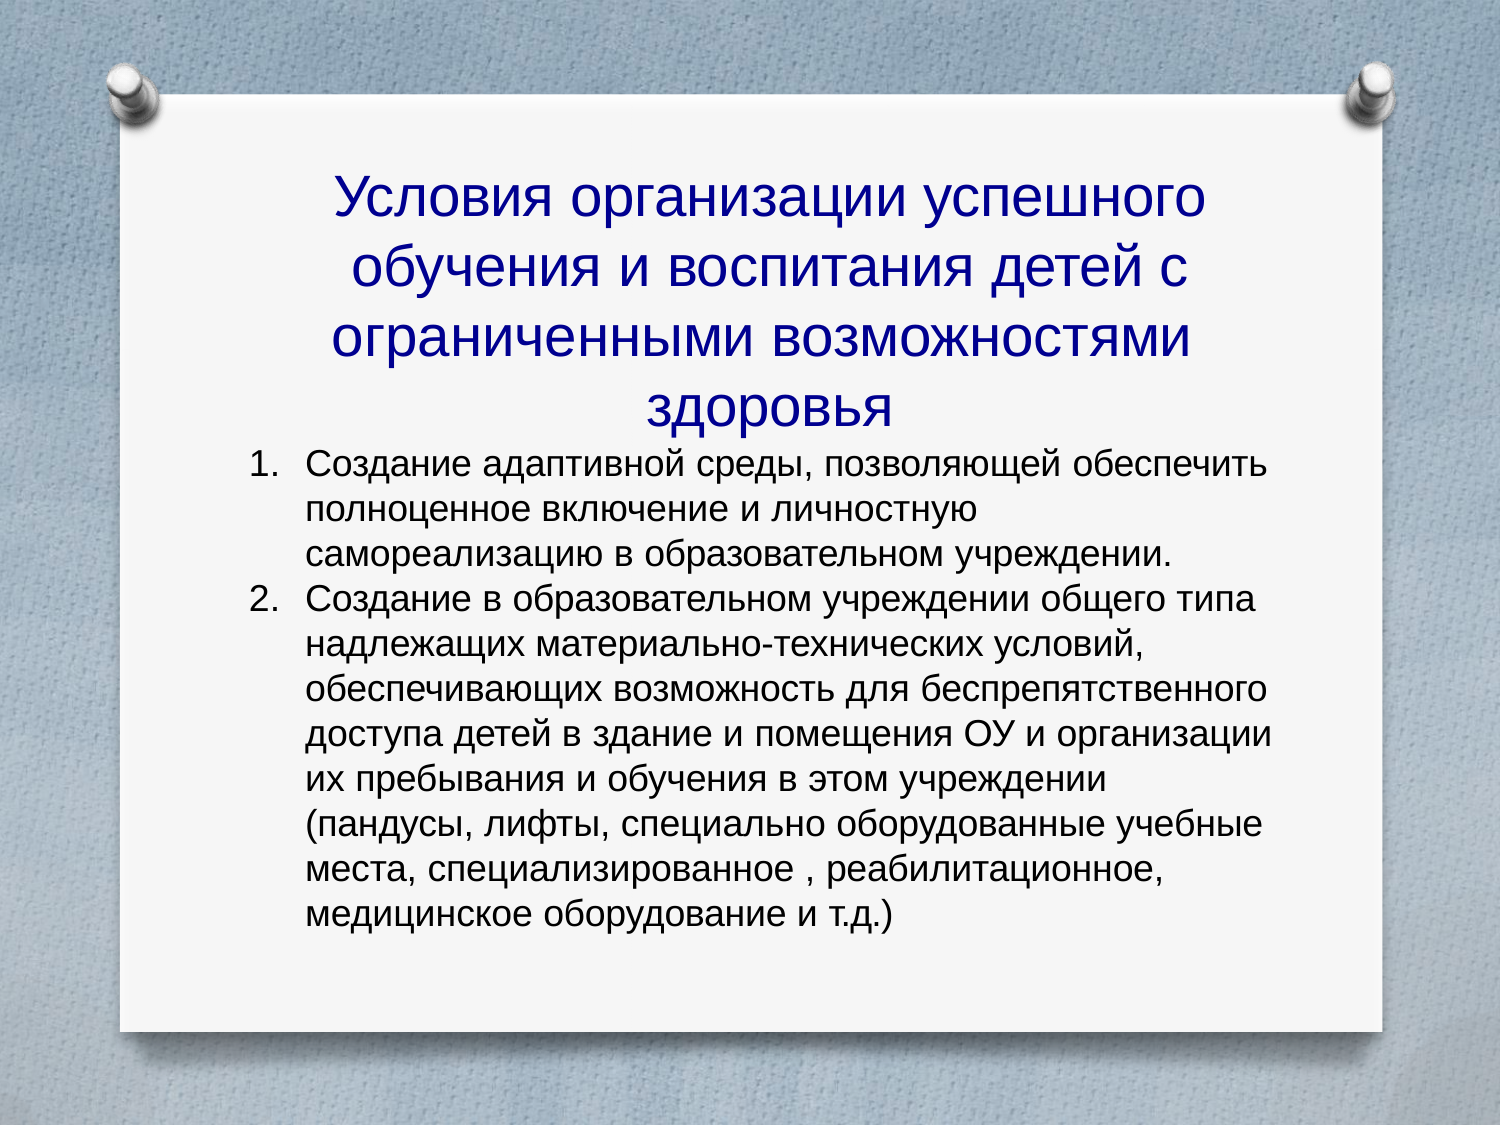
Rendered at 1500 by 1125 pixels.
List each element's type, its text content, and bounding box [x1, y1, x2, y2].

picture [0, 0, 1500, 1125]
text_box Создание адаптивной среды, позволяющей обеспечить полноценное включение и личностную самореализацию в образовательном учреждении. Создание в образовательном учреждении общего типа надлежащих материально-технических условий, обеспечивающих возможность для беспрепятственного доступа детей в здание и помещения ОУ и организации их пребывания и обучения в этом учреждении (пандусы, лифты, специально оборудованные учебные места, специализированное , реабилитационное, медицинское оборудование и т.д.) [246, 436, 1284, 934]
title Условия организации успешного обучения и воспитания детей с ограниченными возможностями здоровья [325, 156, 1213, 436]
